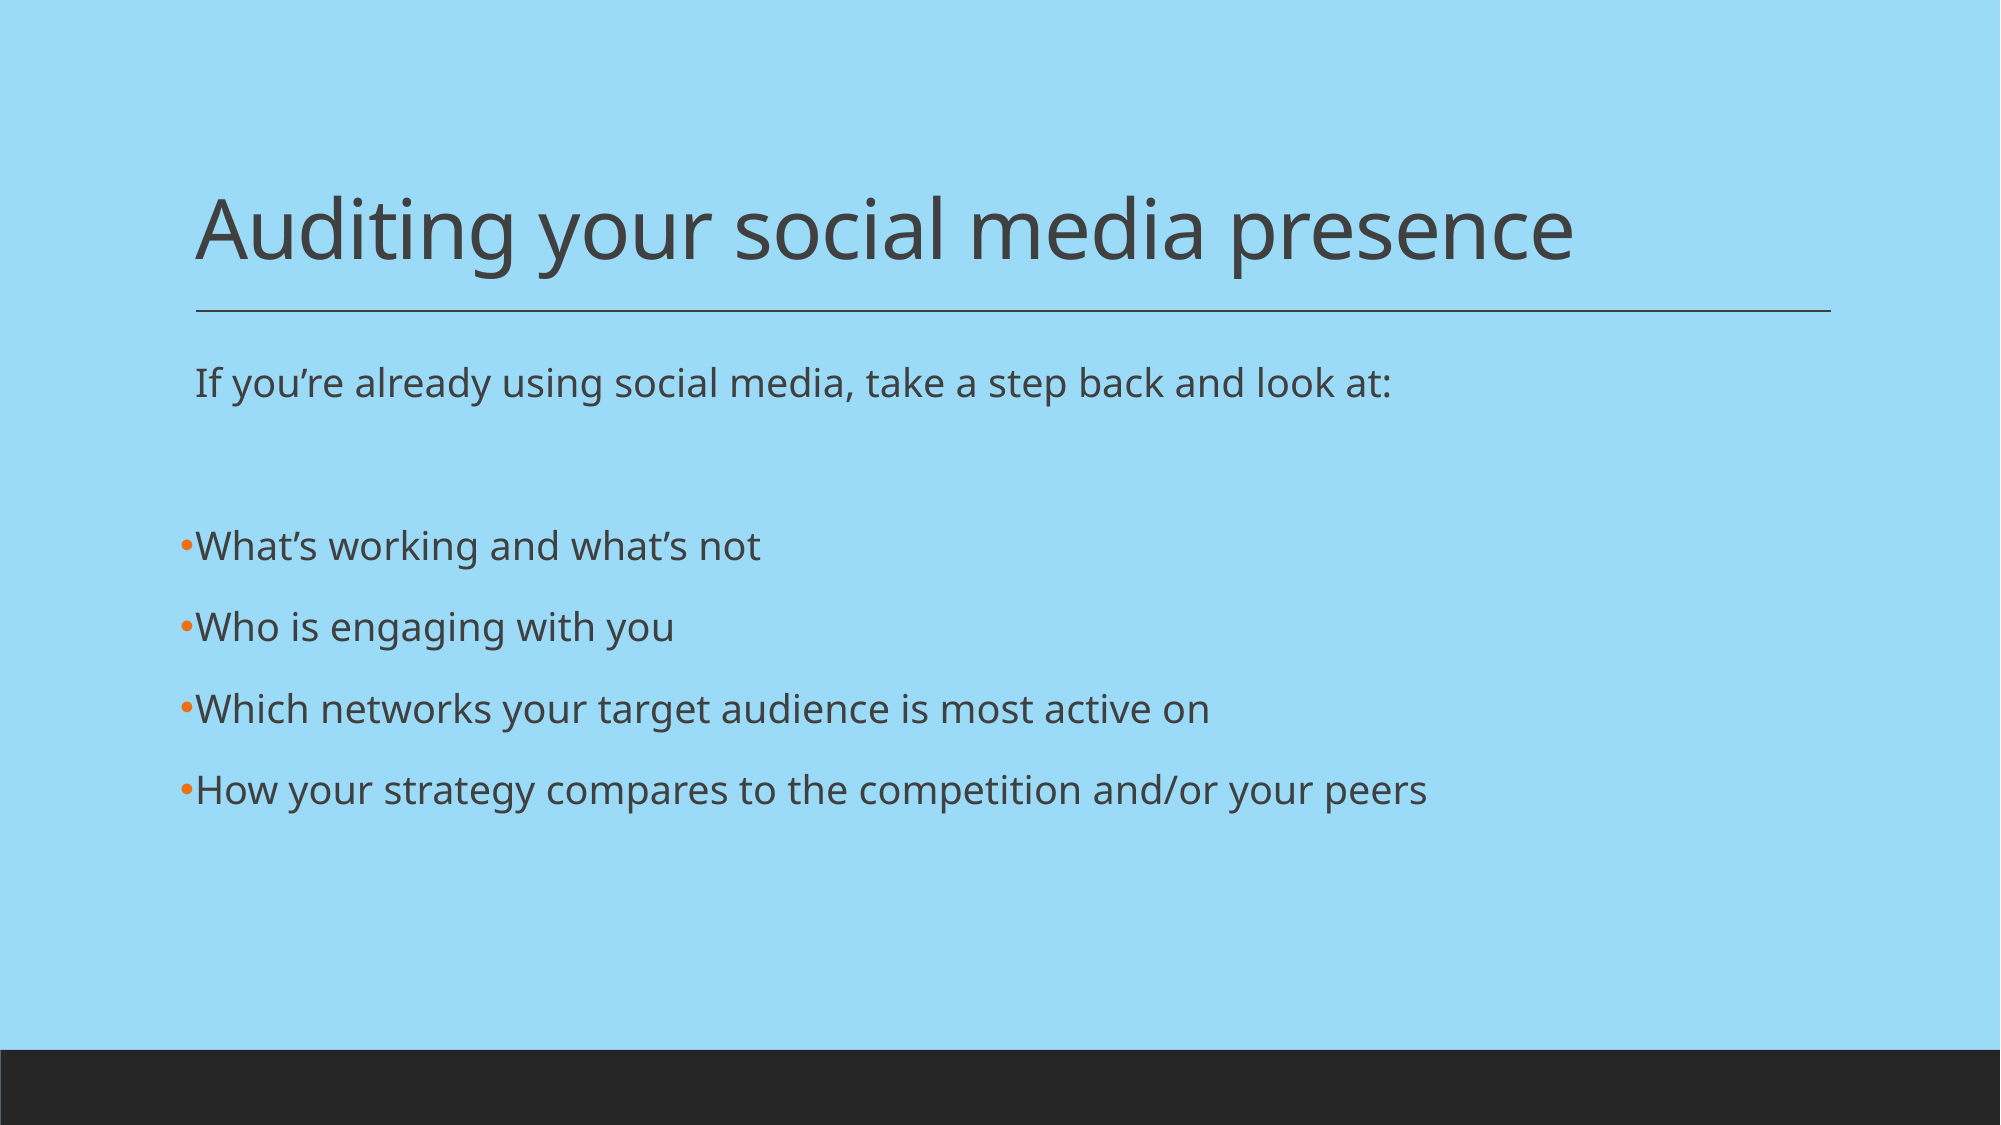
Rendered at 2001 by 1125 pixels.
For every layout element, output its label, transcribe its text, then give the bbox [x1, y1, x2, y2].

title Auditing your social media presence [180, 47, 1830, 285]
list If you’re already using social media, take a step back and look at: What’s working and what’s not Who is engaging with you Which networks your target audience is most active on How your strategy compares to the competition and/or your peers [180, 345, 1830, 963]
